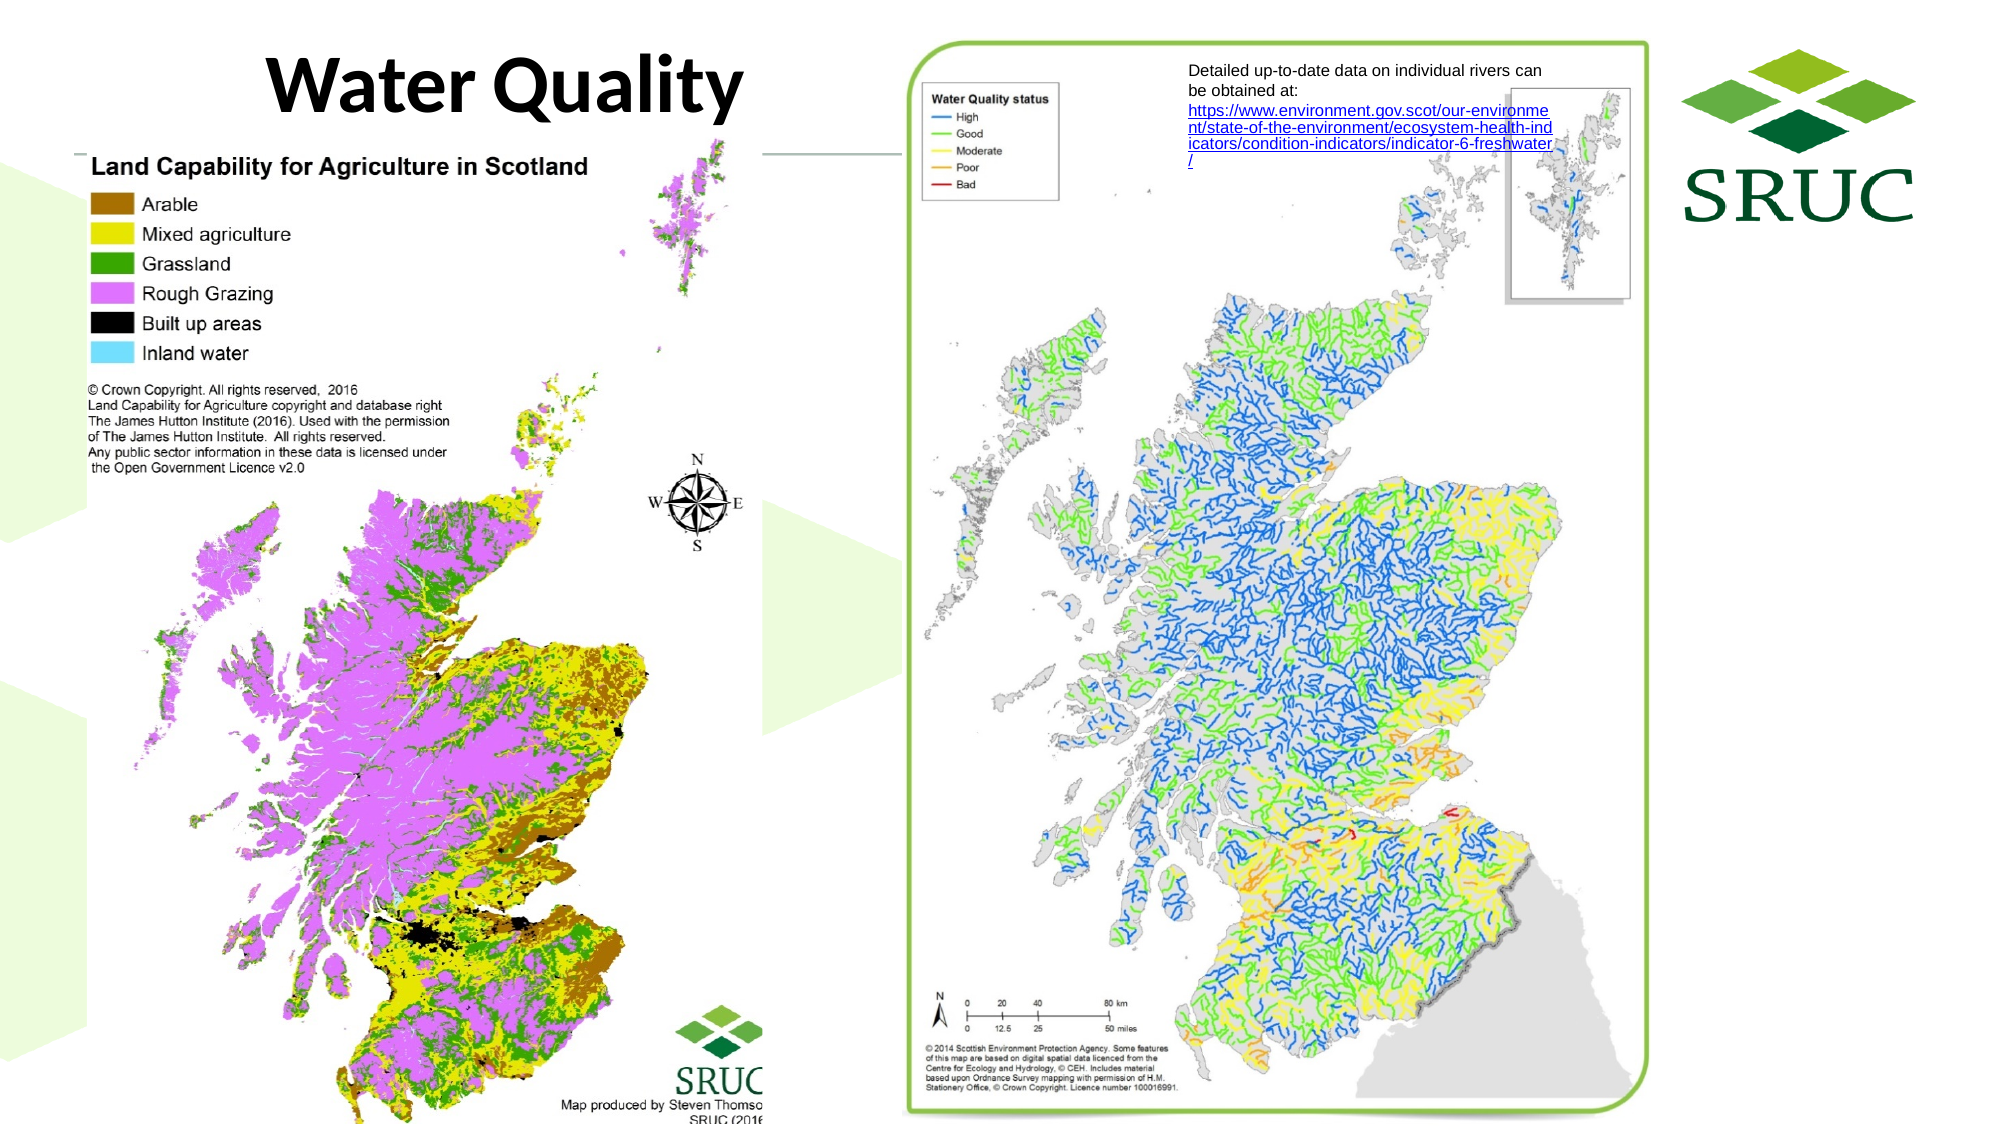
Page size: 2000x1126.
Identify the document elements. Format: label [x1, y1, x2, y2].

text_box [250, 19, 1578, 230]
picture [0, 0, 1996, 1126]
